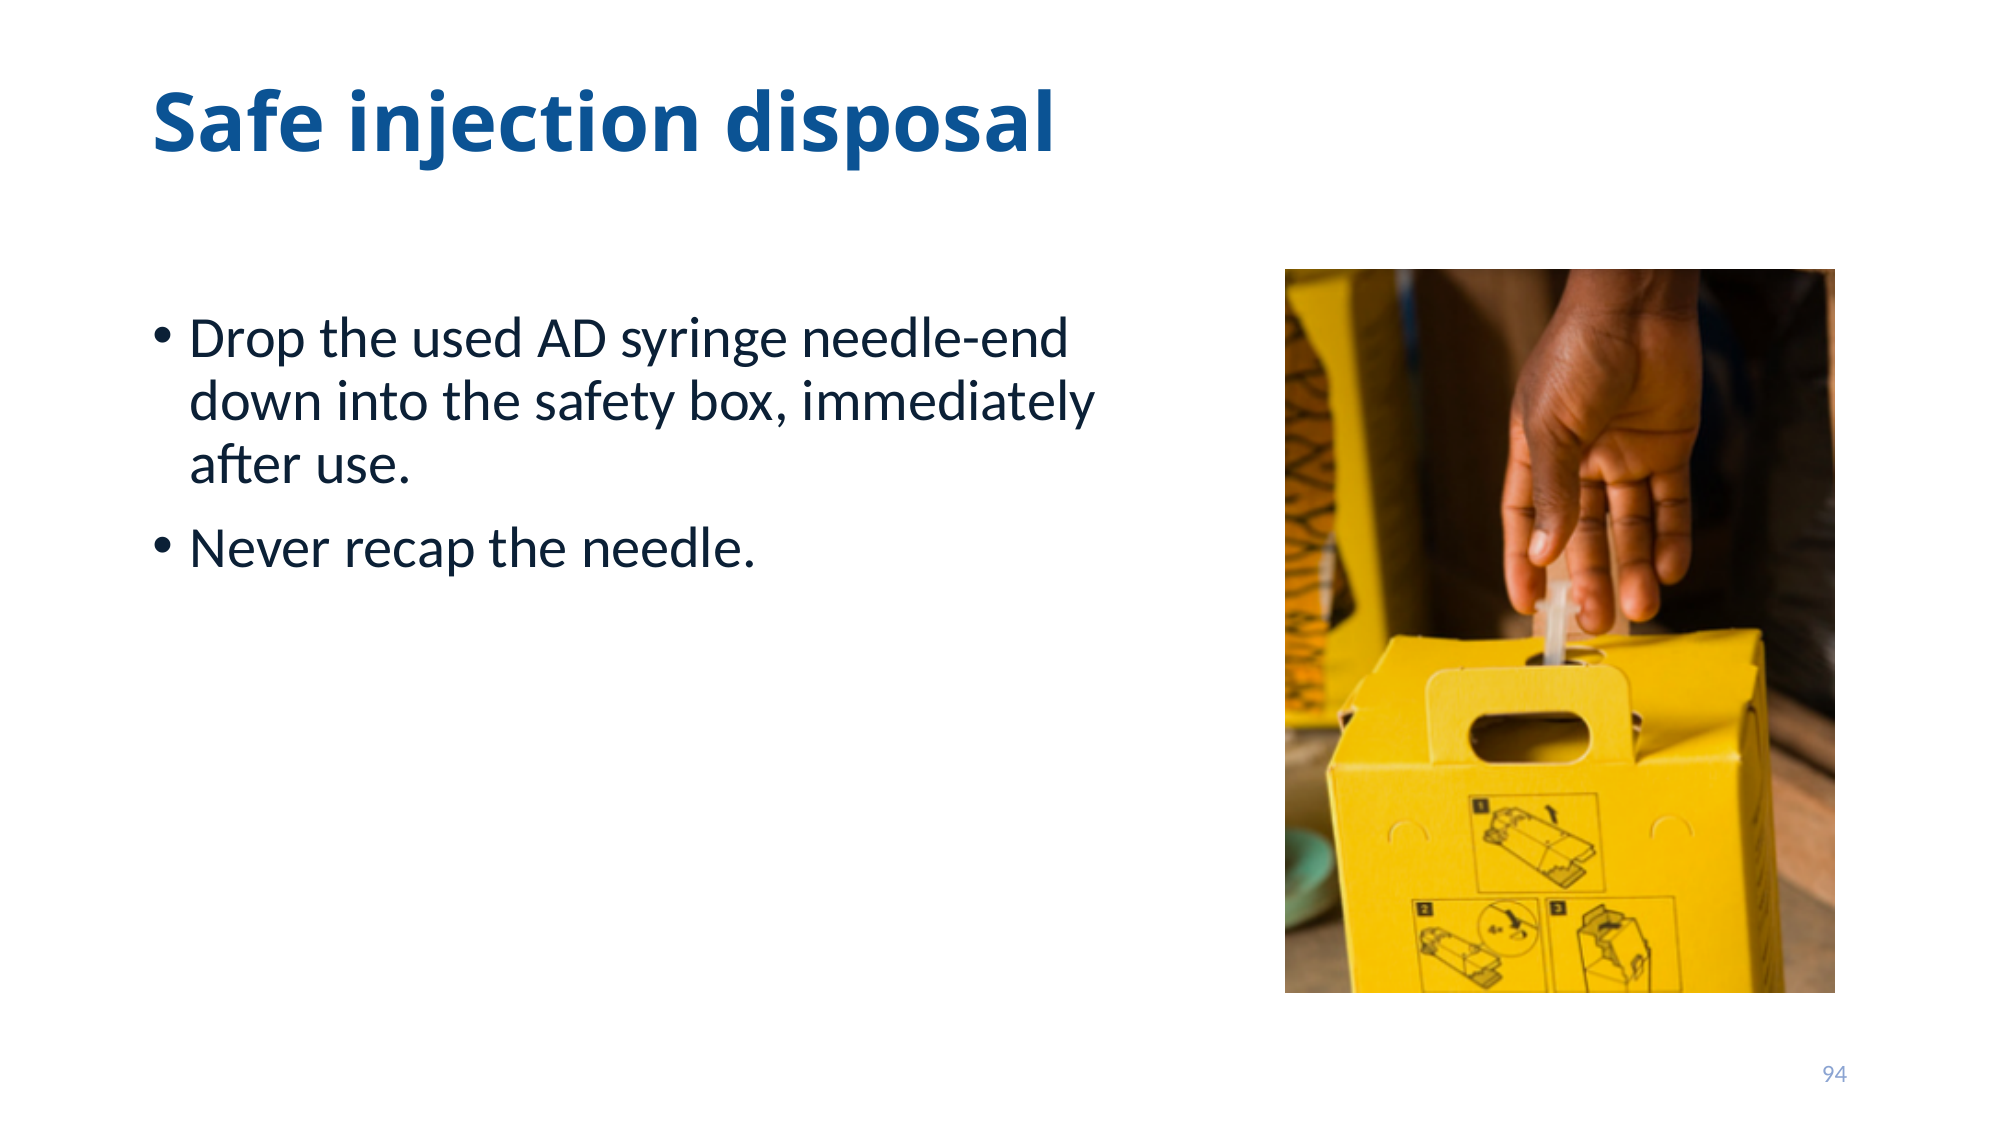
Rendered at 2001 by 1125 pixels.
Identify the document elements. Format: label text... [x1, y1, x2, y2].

slide_number 94 [1412, 1042, 1863, 1103]
picture [1285, 269, 1835, 993]
title Safe injection disposal [137, 59, 1863, 191]
list Drop the used AD syringe needle-end down into the safety box, immediately after use. Never recap the needle. [137, 299, 1208, 621]
